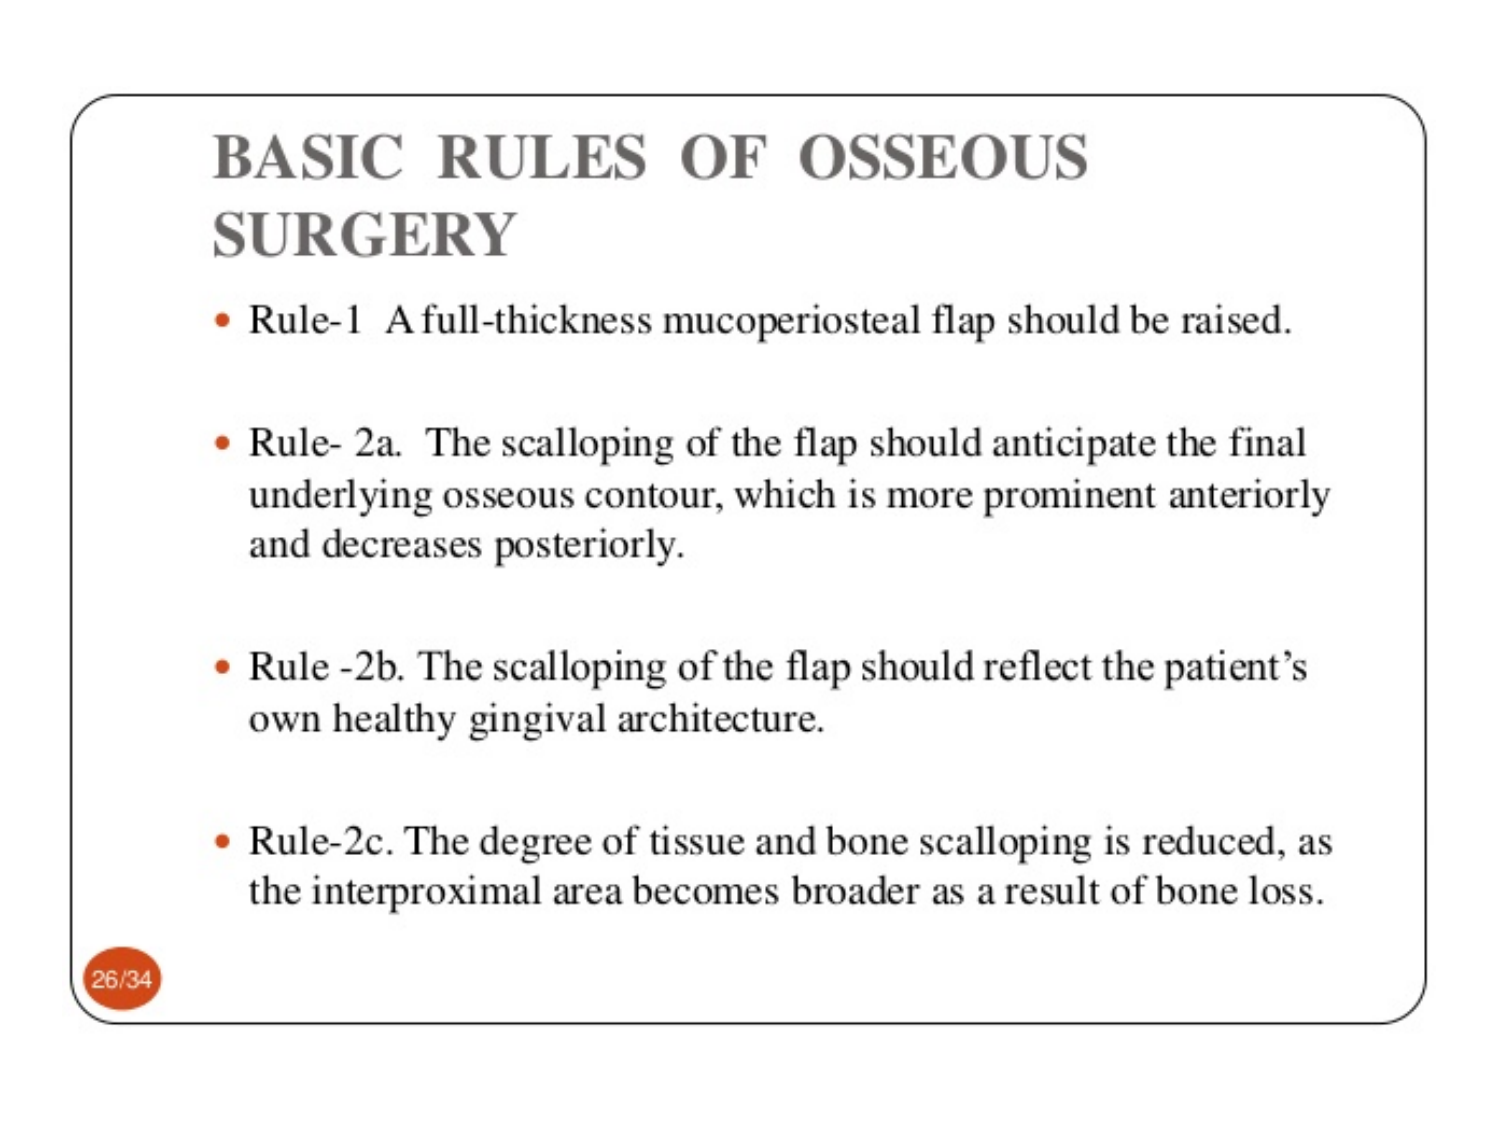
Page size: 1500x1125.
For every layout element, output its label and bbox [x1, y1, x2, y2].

picture [62, 85, 1436, 1038]
